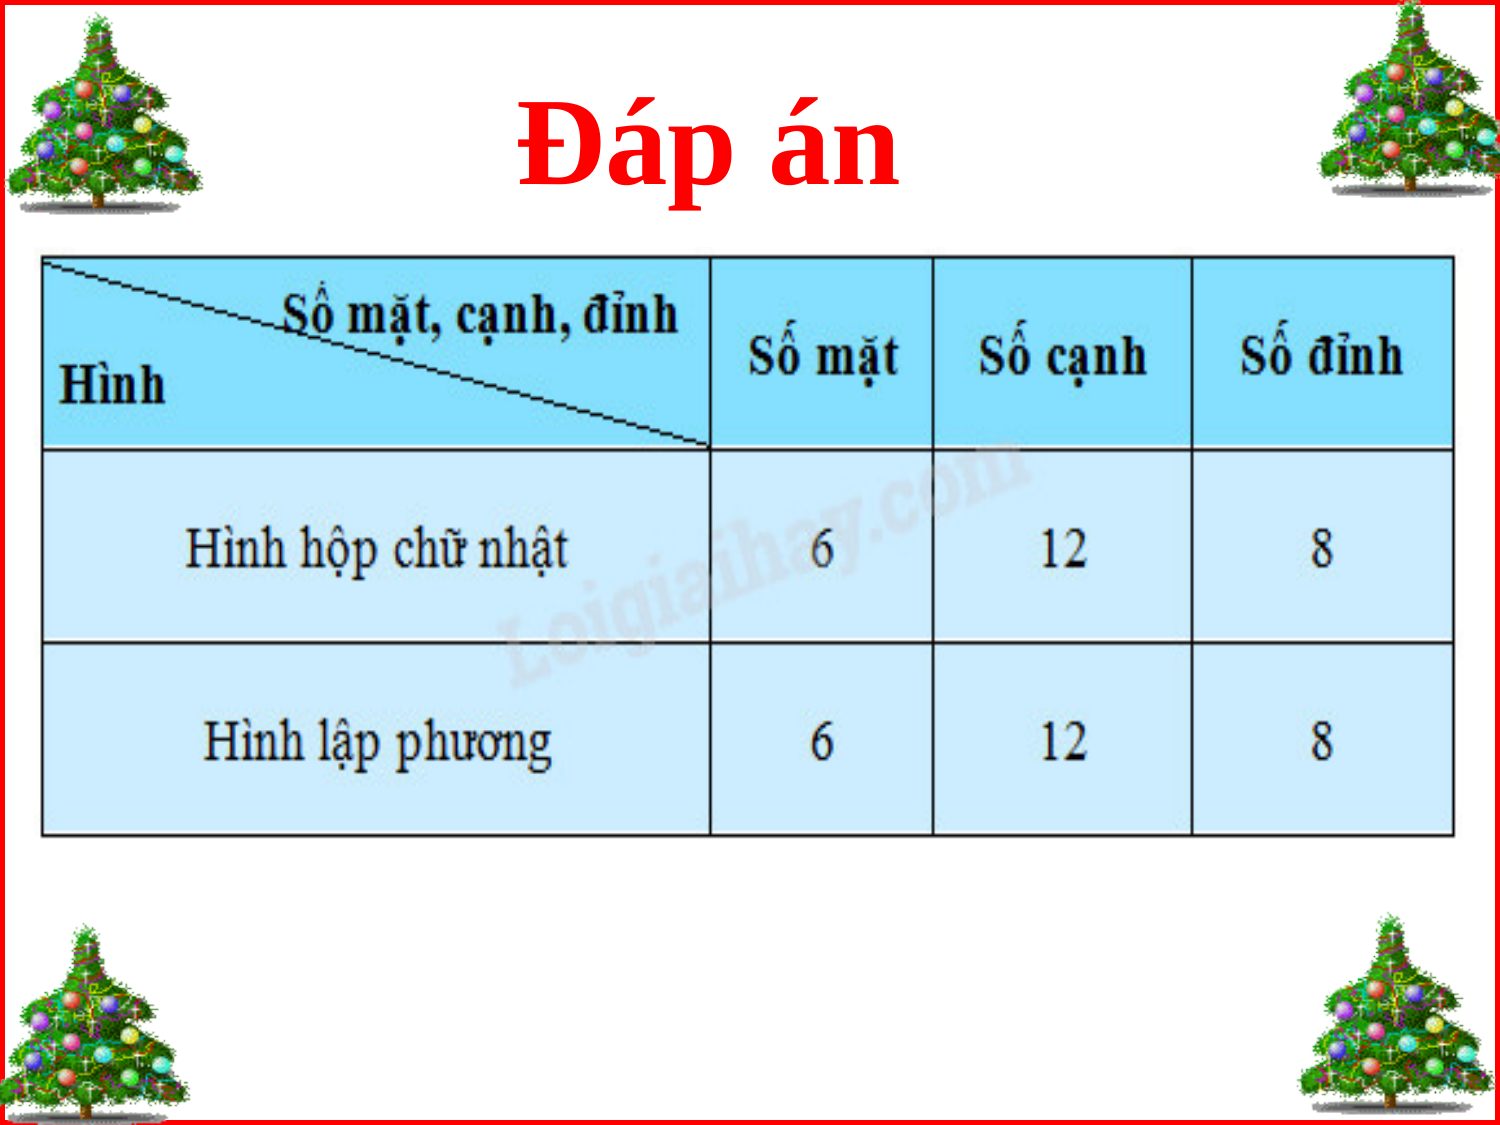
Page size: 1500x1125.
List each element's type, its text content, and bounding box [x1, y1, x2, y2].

picture [34, 246, 1466, 848]
text_box [0, 0, 1500, 1125]
picture [0, 8, 213, 217]
picture [1279, 908, 1500, 1117]
picture [1299, 0, 1500, 200]
text_box Đáp án [287, 52, 1053, 217]
picture [0, 919, 201, 1125]
